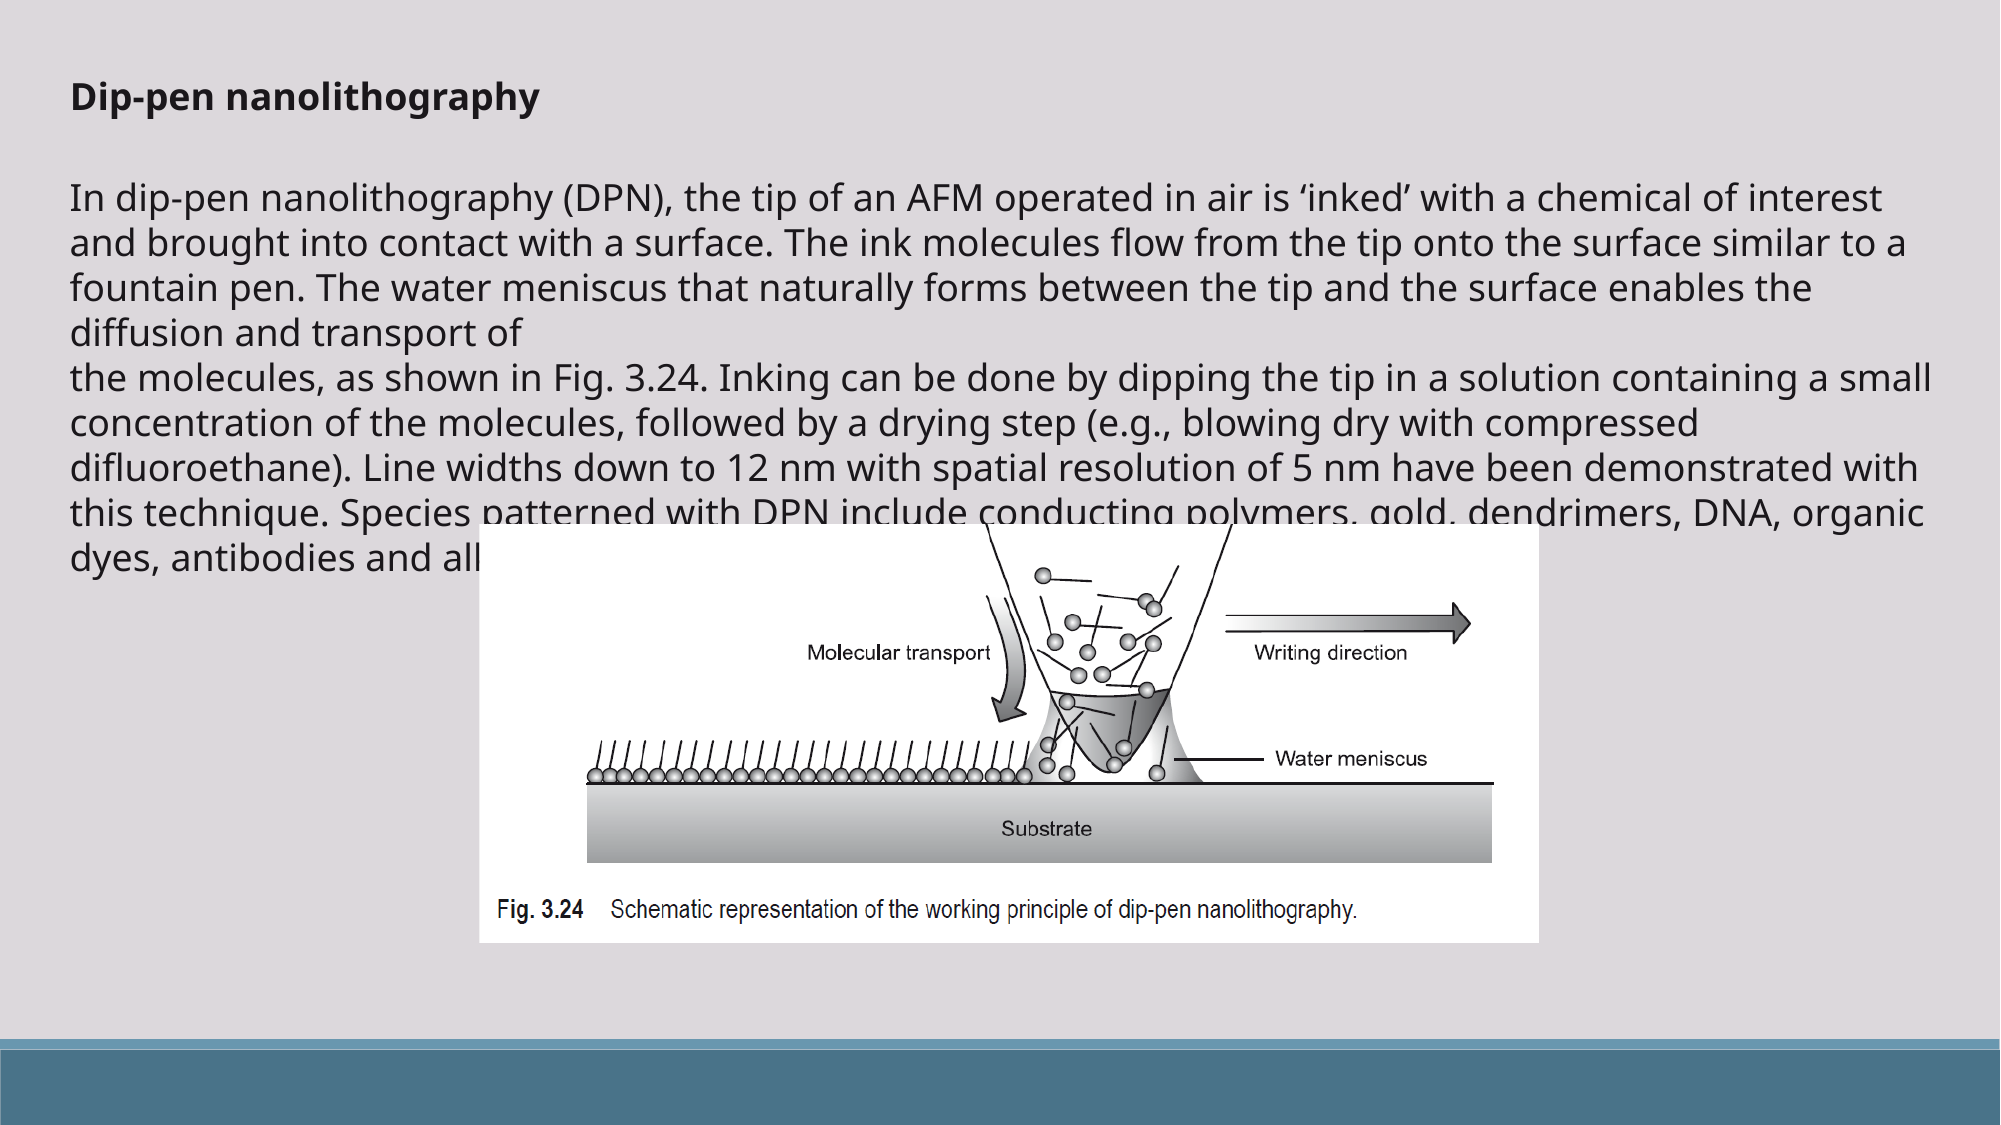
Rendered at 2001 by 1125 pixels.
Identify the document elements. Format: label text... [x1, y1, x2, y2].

text_box Dip-pen nanolithography [54, 65, 1055, 126]
picture [478, 524, 1540, 944]
text_box In dip-pen nanolithography (DPN), the tip of an AFM operated in air is ‘inked’ with a chemical of interest and brought into contact with a surface. The ink molecules flow from the tip onto the surface similar to a fountain pen. The water meniscus that naturally forms between the tip and the surface enables the diffusion and transport of the molecules, as shown in Fig. 3.24. Inking can be done by dipping the tip in a solution containing a small concentration of the molecules, followed by a drying step (e.g., blowing dry with compressed difluoroethane). Line widths down to 12 nm with spatial resolution of 5 nm have been demonstrated with this technique. Species patterned with DPN include conducting polymers, gold, dendrimers, DNA, organic dyes, antibodies and alkanethiols. [54, 166, 1964, 587]
